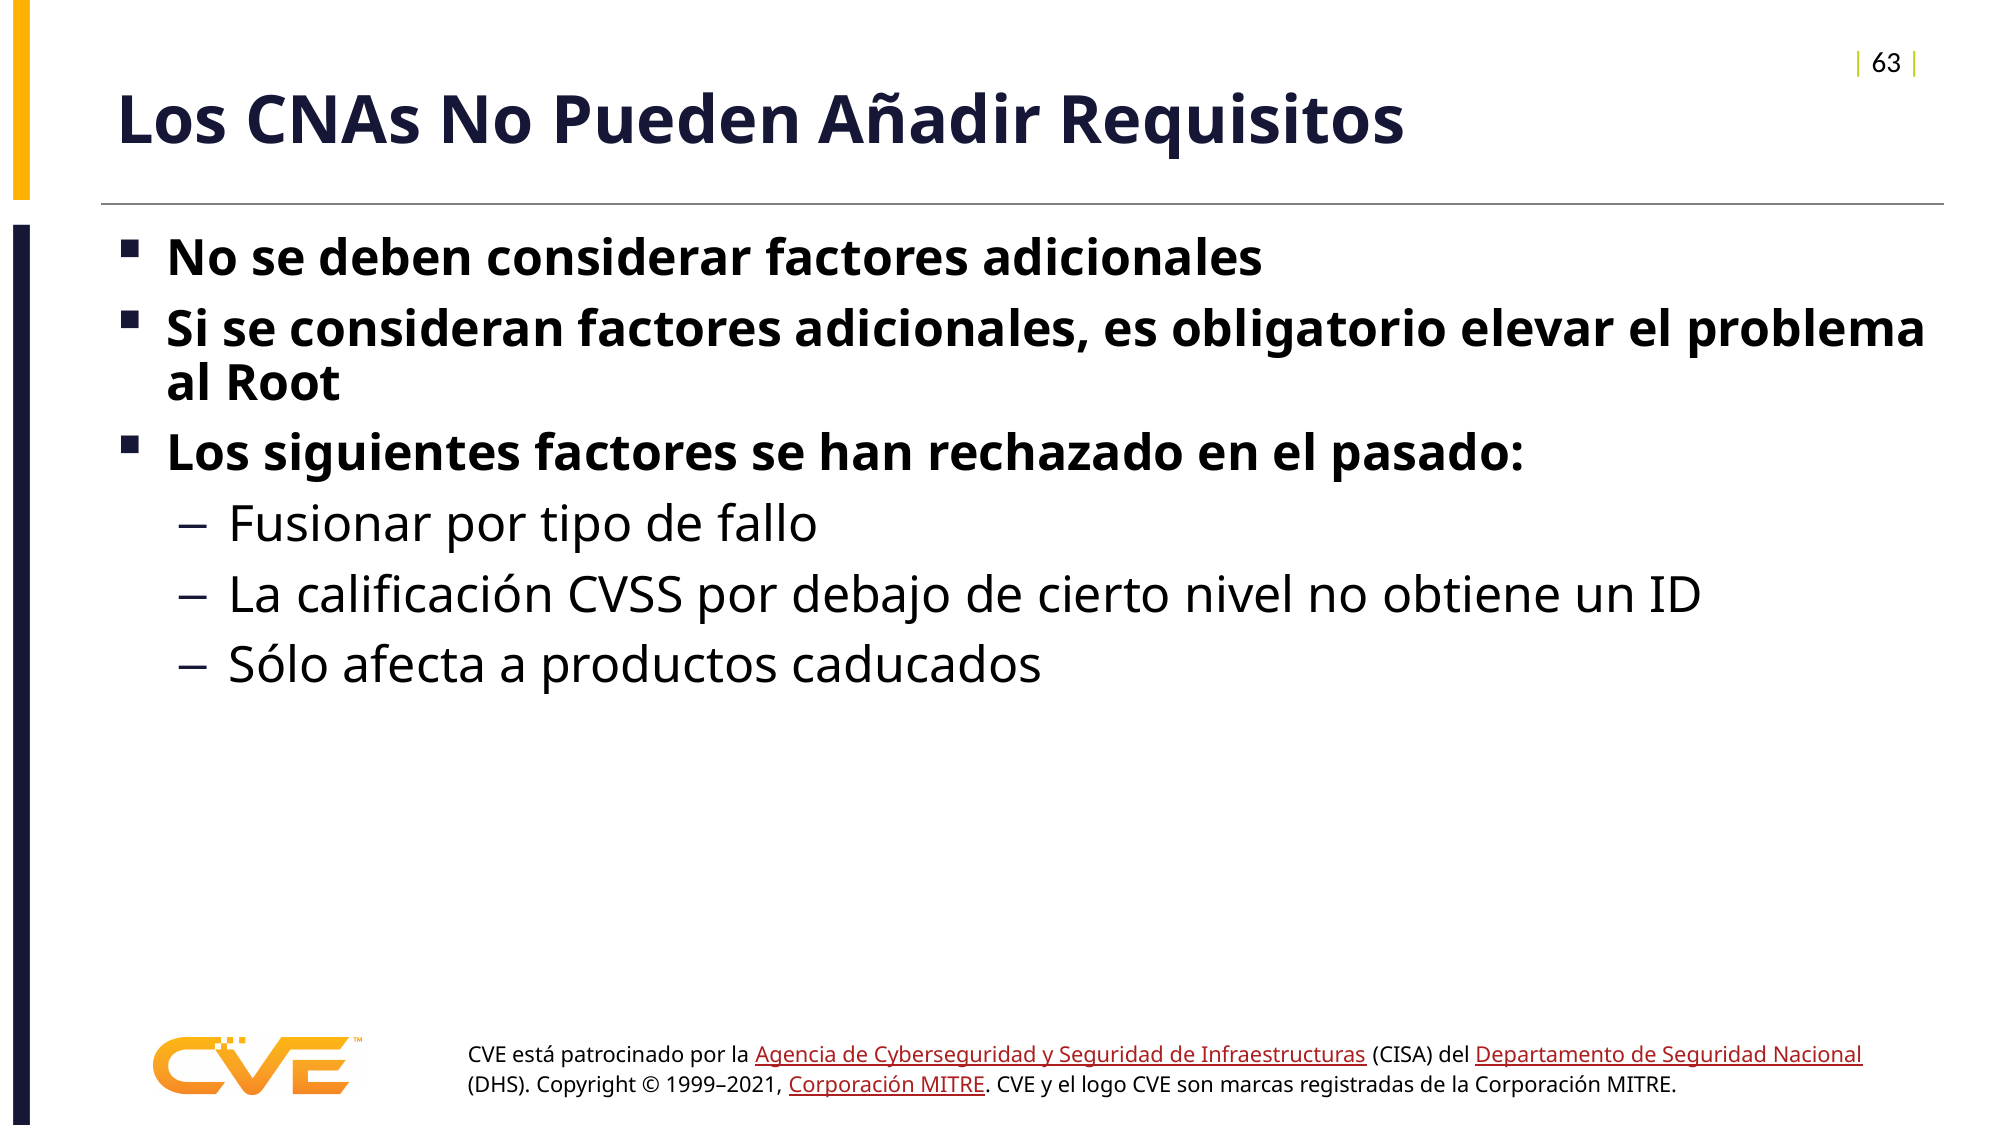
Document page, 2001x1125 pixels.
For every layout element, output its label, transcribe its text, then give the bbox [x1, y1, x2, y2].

list No se deben considerar factores adicionales Si se consideran factores adicionales, es obligatorio elevar el problema al Root Los siguientes factores se han rechazado en el pasado: Fusionar por tipo de fallo La calificación CVSS por debajo de cierto nivel no obtiene un ID Sólo afecta a productos caducados [101, 224, 1945, 1012]
text_box | 63 | [1836, 36, 1946, 66]
title Los CNAs No Pueden Añadir Requisitos [101, 60, 1945, 184]
picture [153, 1037, 362, 1095]
